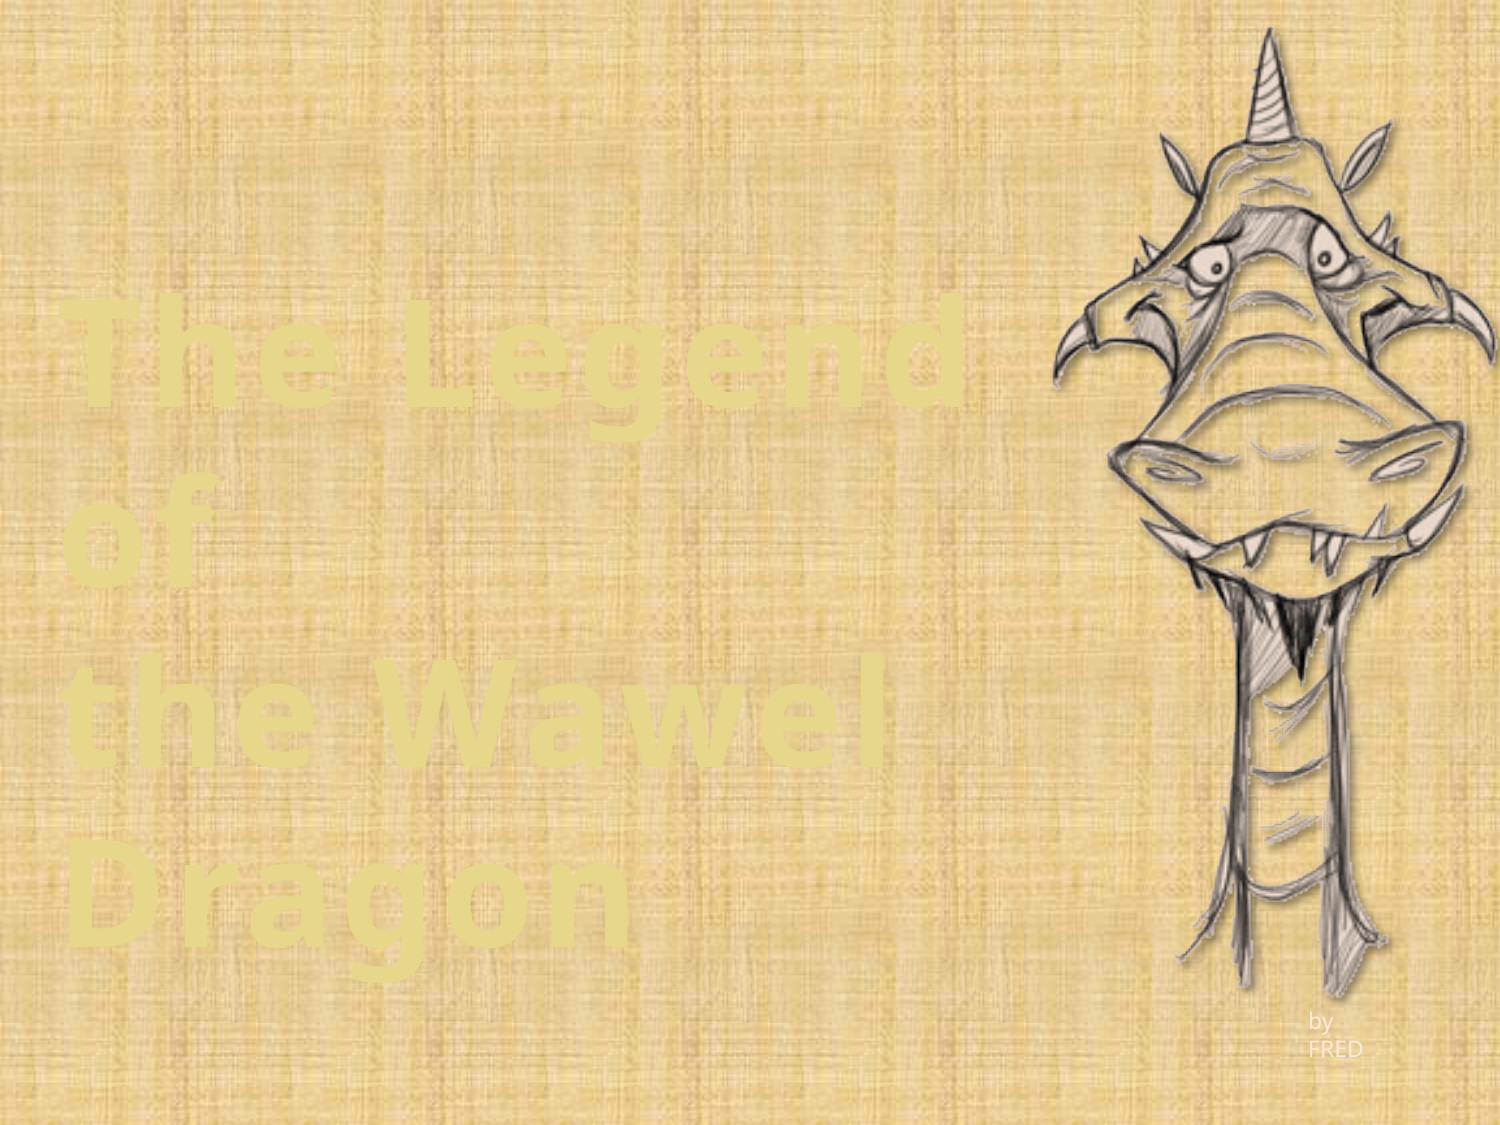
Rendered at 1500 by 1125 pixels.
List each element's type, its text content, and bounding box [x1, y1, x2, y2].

text_box The Legend of the Wawel Dragon [41, 250, 1040, 985]
picture [0, 0, 1500, 1125]
